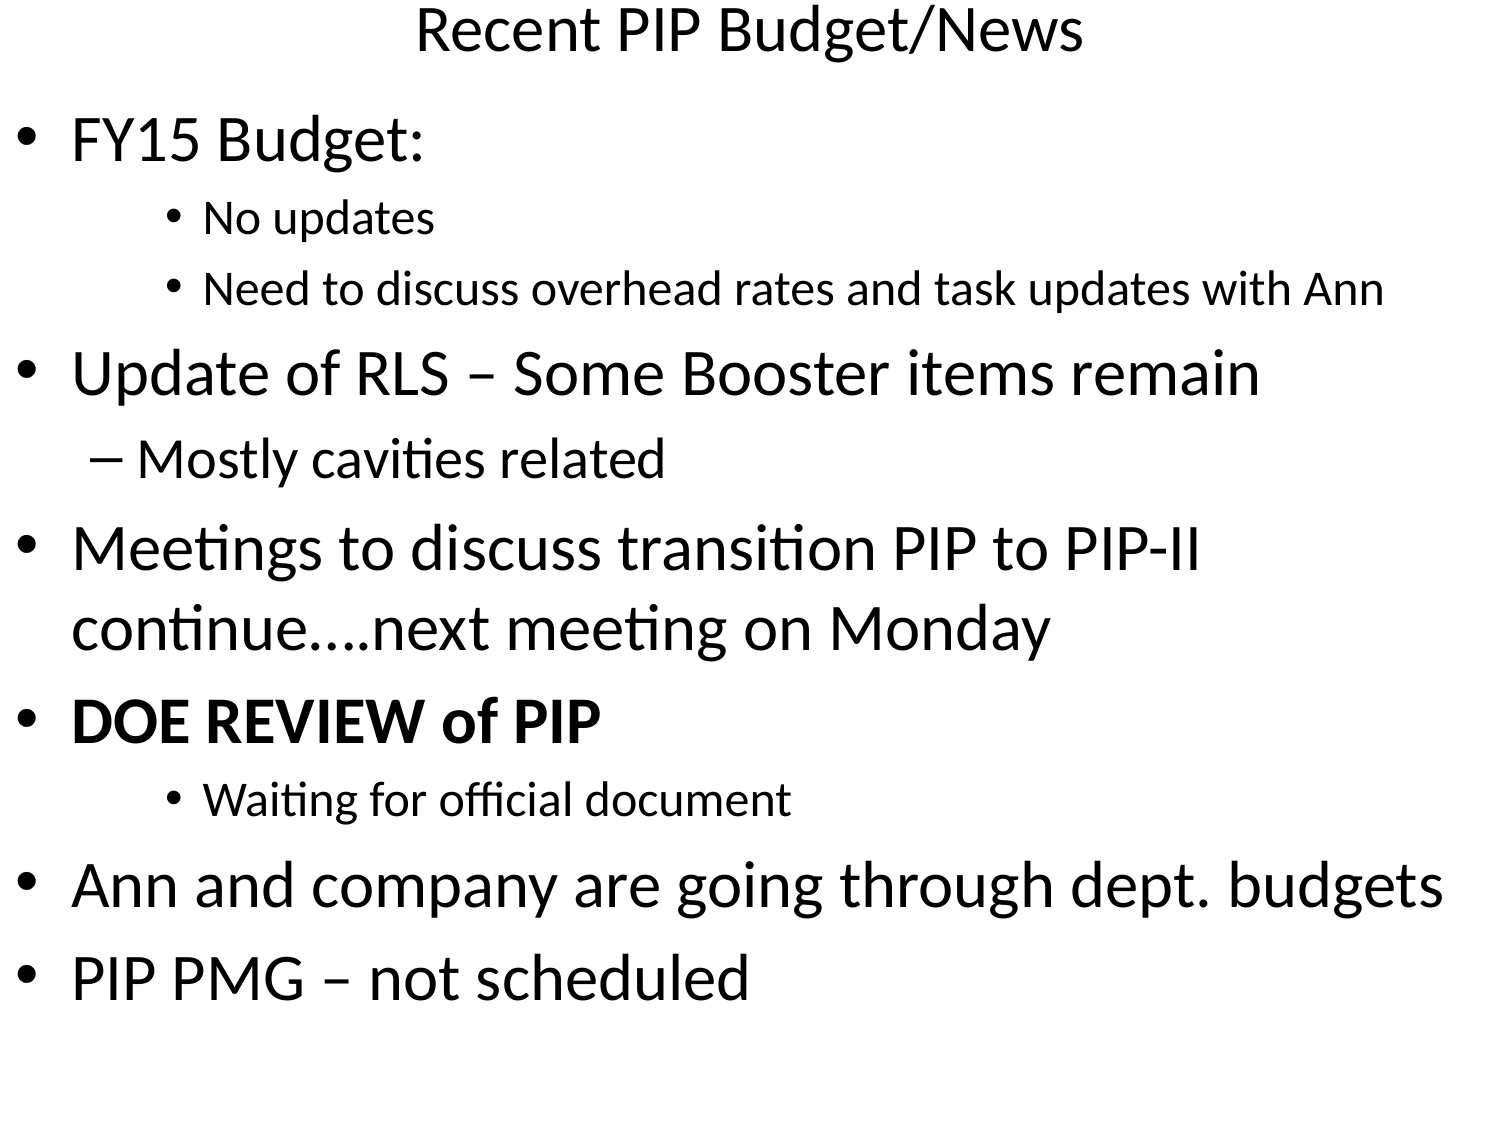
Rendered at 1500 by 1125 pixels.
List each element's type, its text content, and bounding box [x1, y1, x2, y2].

list FY15 Budget: No updates Need to discuss overhead rates and task updates with Ann Update of RLS – Some Booster items remain Mostly cavities related Meetings to discuss transition PIP to PIP-II continue….next meeting on Monday DOE REVIEW of PIP Waiting for official document Ann and company are going through dept. budgets PIP PMG – not scheduled [0, 87, 1500, 1125]
title Recent PIP Budget/News [75, 0, 1425, 50]
